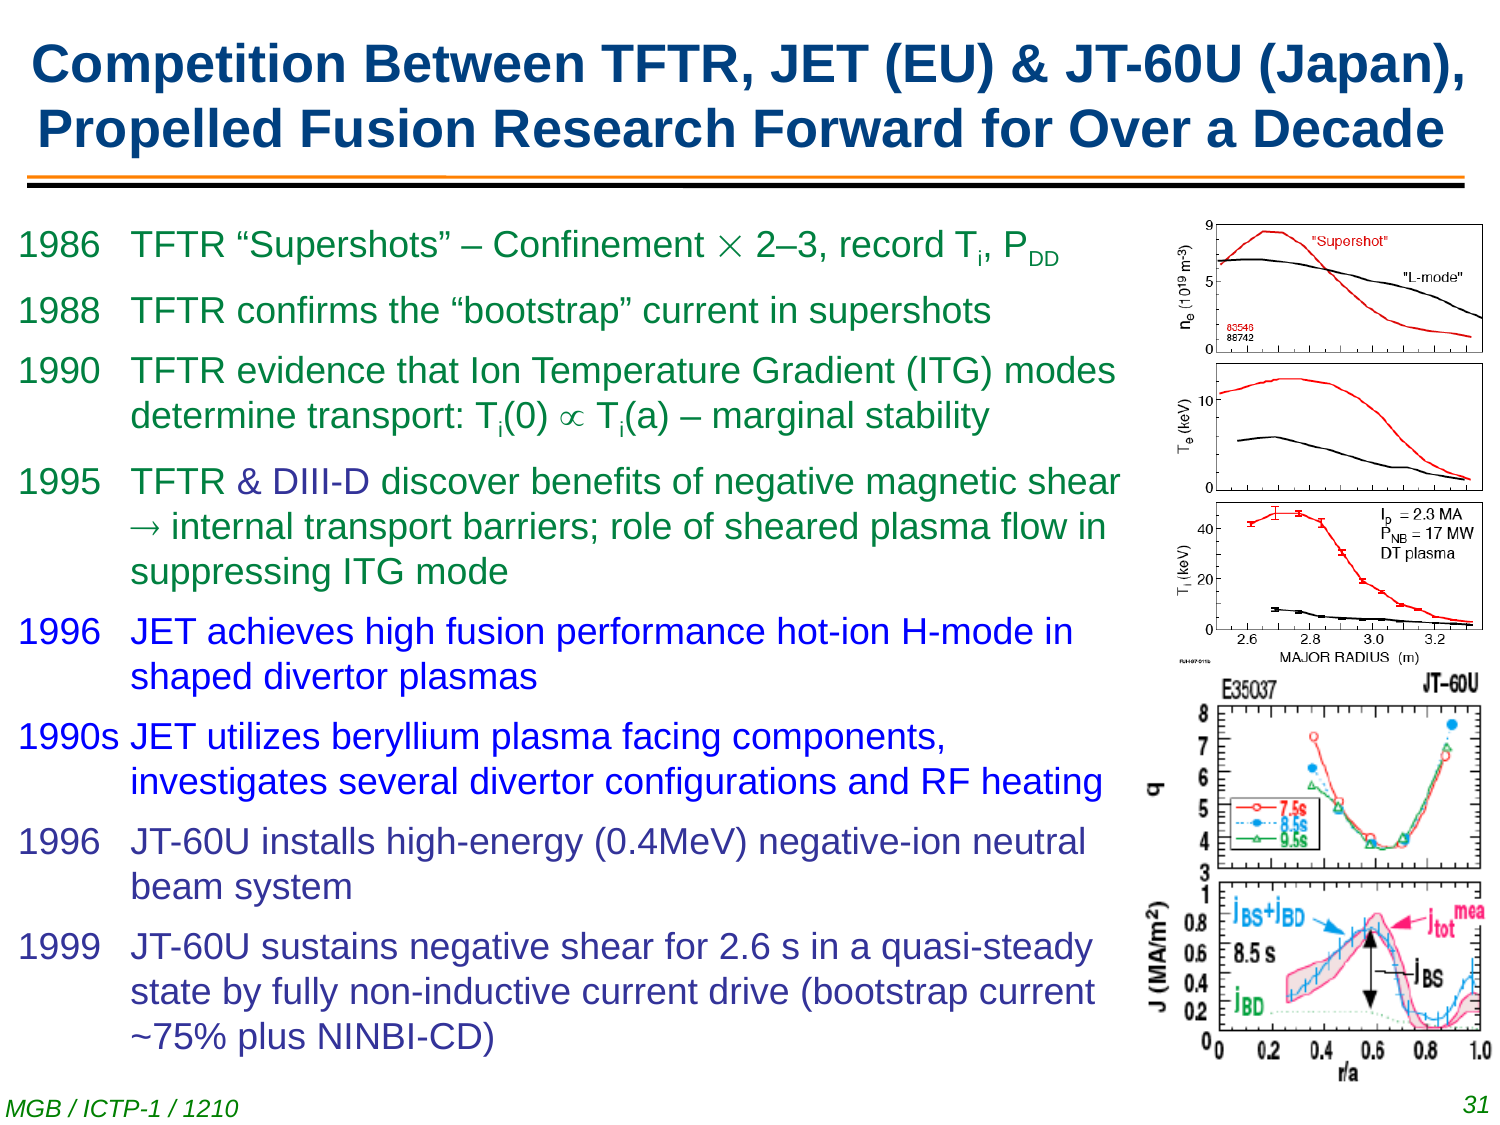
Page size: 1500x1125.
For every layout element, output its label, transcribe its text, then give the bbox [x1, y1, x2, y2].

slide_number 31 [1459, 1101, 1498, 1119]
text_box 1986 TFTR “Supershots” – Confinement  2–3, record Ti, PDD 1988 TFTR confirms the “bootstrap” current in supershots 1990 TFTR evidence that Ion Temperature Gradient (ITG) modes determine transport: Ti(0)  Ti(a) – marginal stability TFTR & DIII-D discover benefits of negative magnetic shear  internal transport barriers; role of sheared plasma flow in suppressing ITG mode JET achieves high fusion performance hot-ion H-mode in shaped divertor plasmas 1990s JET utilizes beryllium plasma facing components, investigates several divertor configurations and RF heating 1996 JT-60U installs high-energy (0.4MeV) negative-ion neutral beam system JT-60U sustains negative shear for 2.6 s in a quasi-steady state by fully non-inductive current drive (bootstrap current ~75% plus NINBI-CD) [10, 212, 1190, 1065]
title Competition Between TFTR, JET (EU) & JT-60U (Japan), Propelled Fusion Research Forward for Over a Decade [0, 20, 1500, 167]
slide_number MGB / ICTP-1 / 1210 [1, 1092, 249, 1124]
picture [1138, 216, 1500, 1094]
